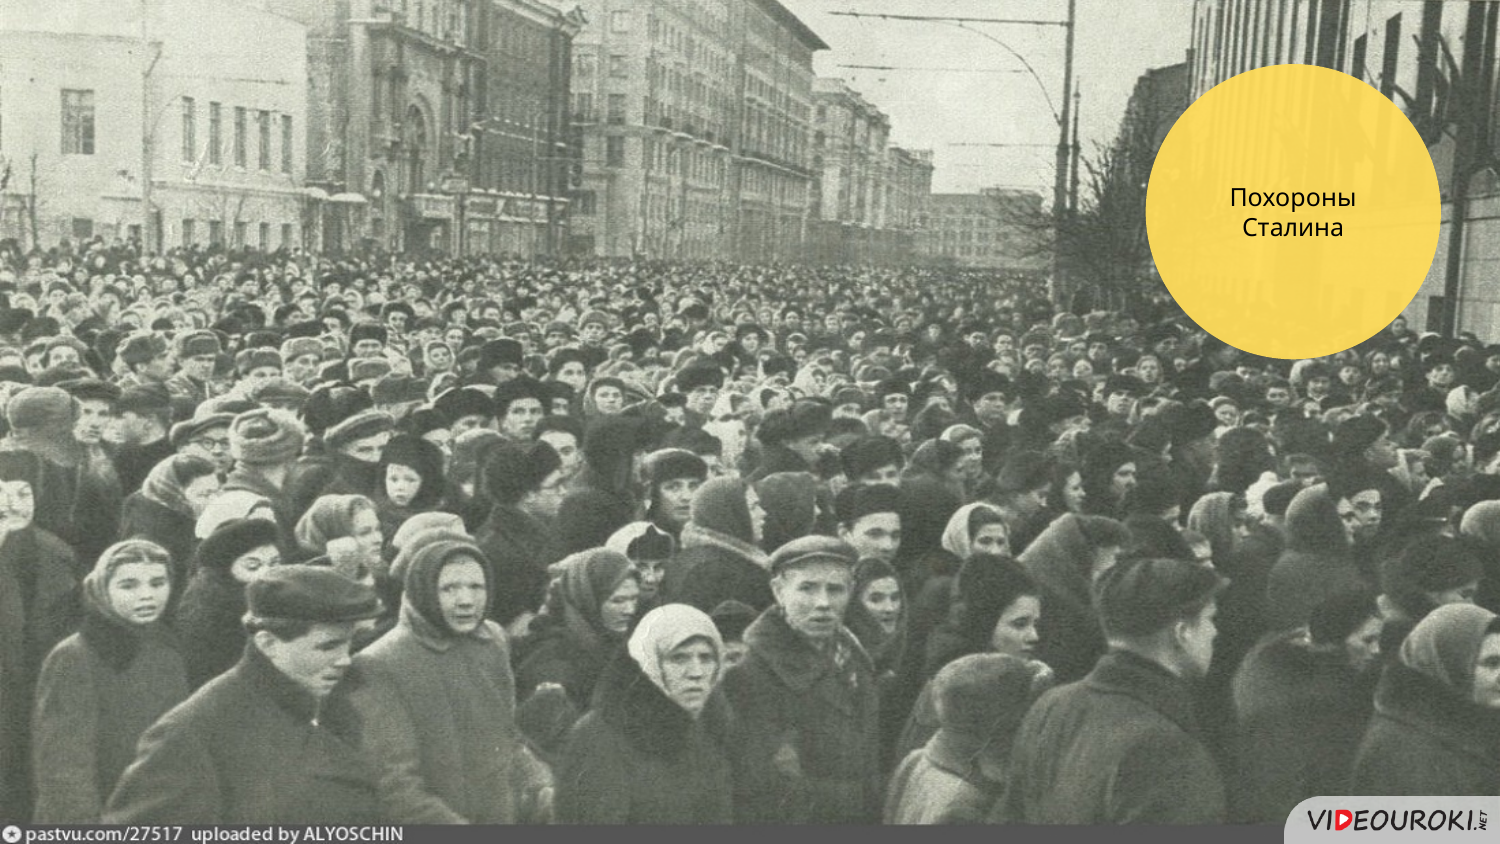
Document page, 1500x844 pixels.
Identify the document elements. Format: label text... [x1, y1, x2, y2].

text_box Похороны Сталина [1144, 62, 1442, 361]
picture [0, 0, 1500, 844]
